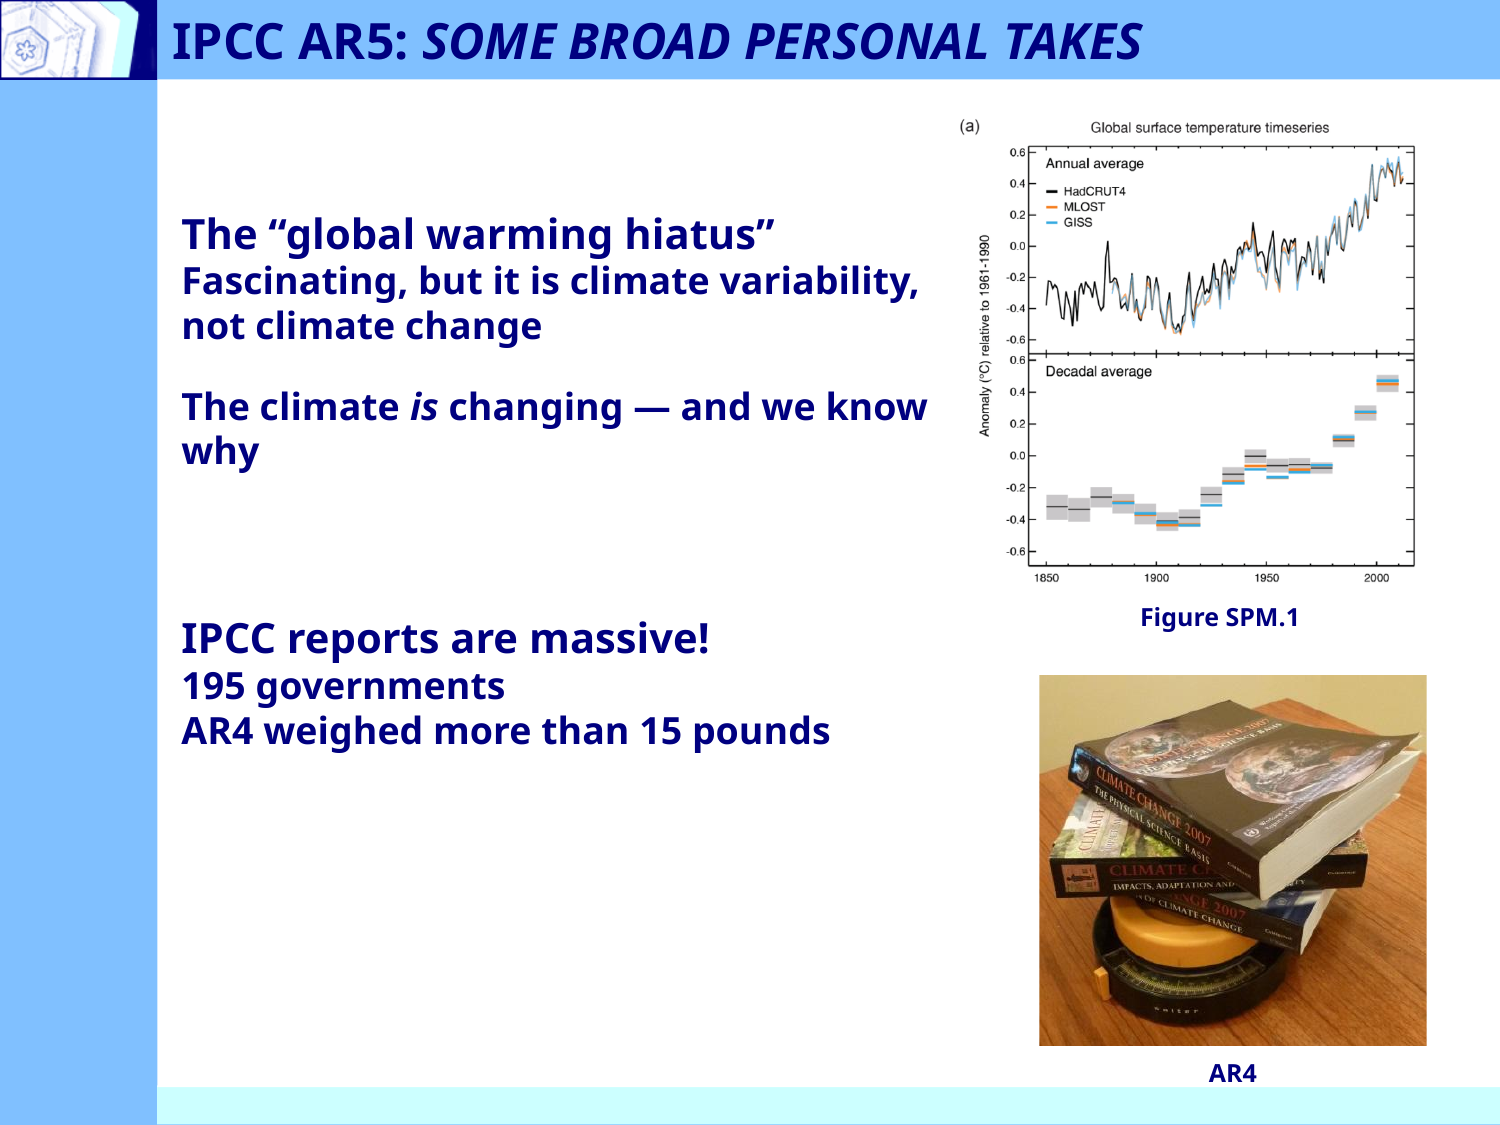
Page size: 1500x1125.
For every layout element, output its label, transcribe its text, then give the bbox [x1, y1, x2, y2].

list [157, 79, 1500, 1088]
title IPCC AR5: Some broad personal takes [157, 0, 1500, 79]
text_box The “global warming hiatus” Fascinating, but it is climate variability, not climate change The climate is changing — and we know why IPCC reports are massive! 195 governments AR4 weighed more than 15 pounds [166, 199, 967, 953]
text_box [174, 87, 1488, 164]
text_box [1039, 675, 1427, 1046]
text_box AR4 [1108, 1050, 1358, 1096]
text_box Figure SPM.1 [1124, 594, 1342, 640]
text_box [950, 164, 1423, 595]
picture [0, 0, 157, 80]
text_box [157, 1088, 1500, 1125]
